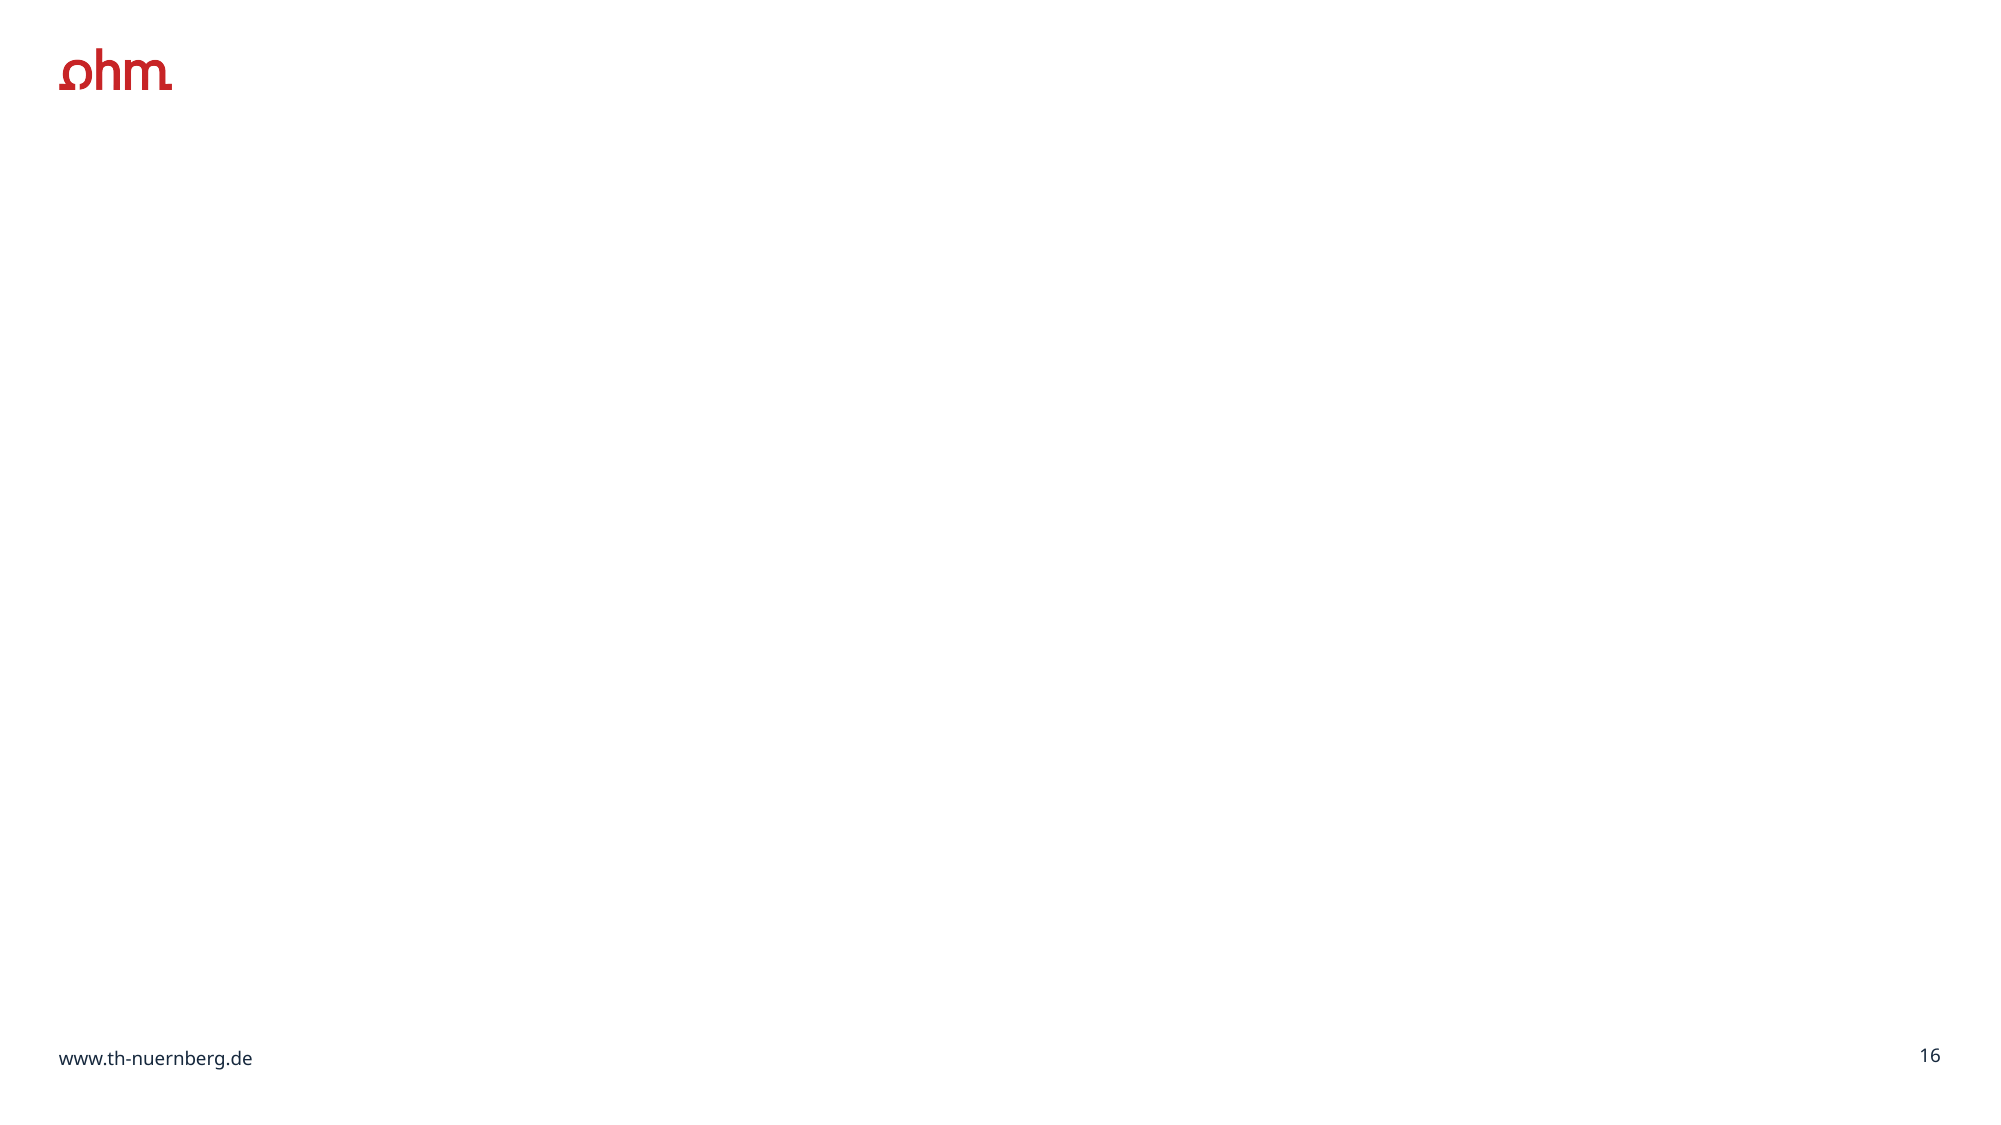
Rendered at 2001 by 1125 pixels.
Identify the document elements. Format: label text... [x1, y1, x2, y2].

picture [59, 48, 172, 90]
slide_number 16 [1827, 1046, 1941, 1070]
footer www.th-nuernberg.de [59, 1046, 1536, 1069]
